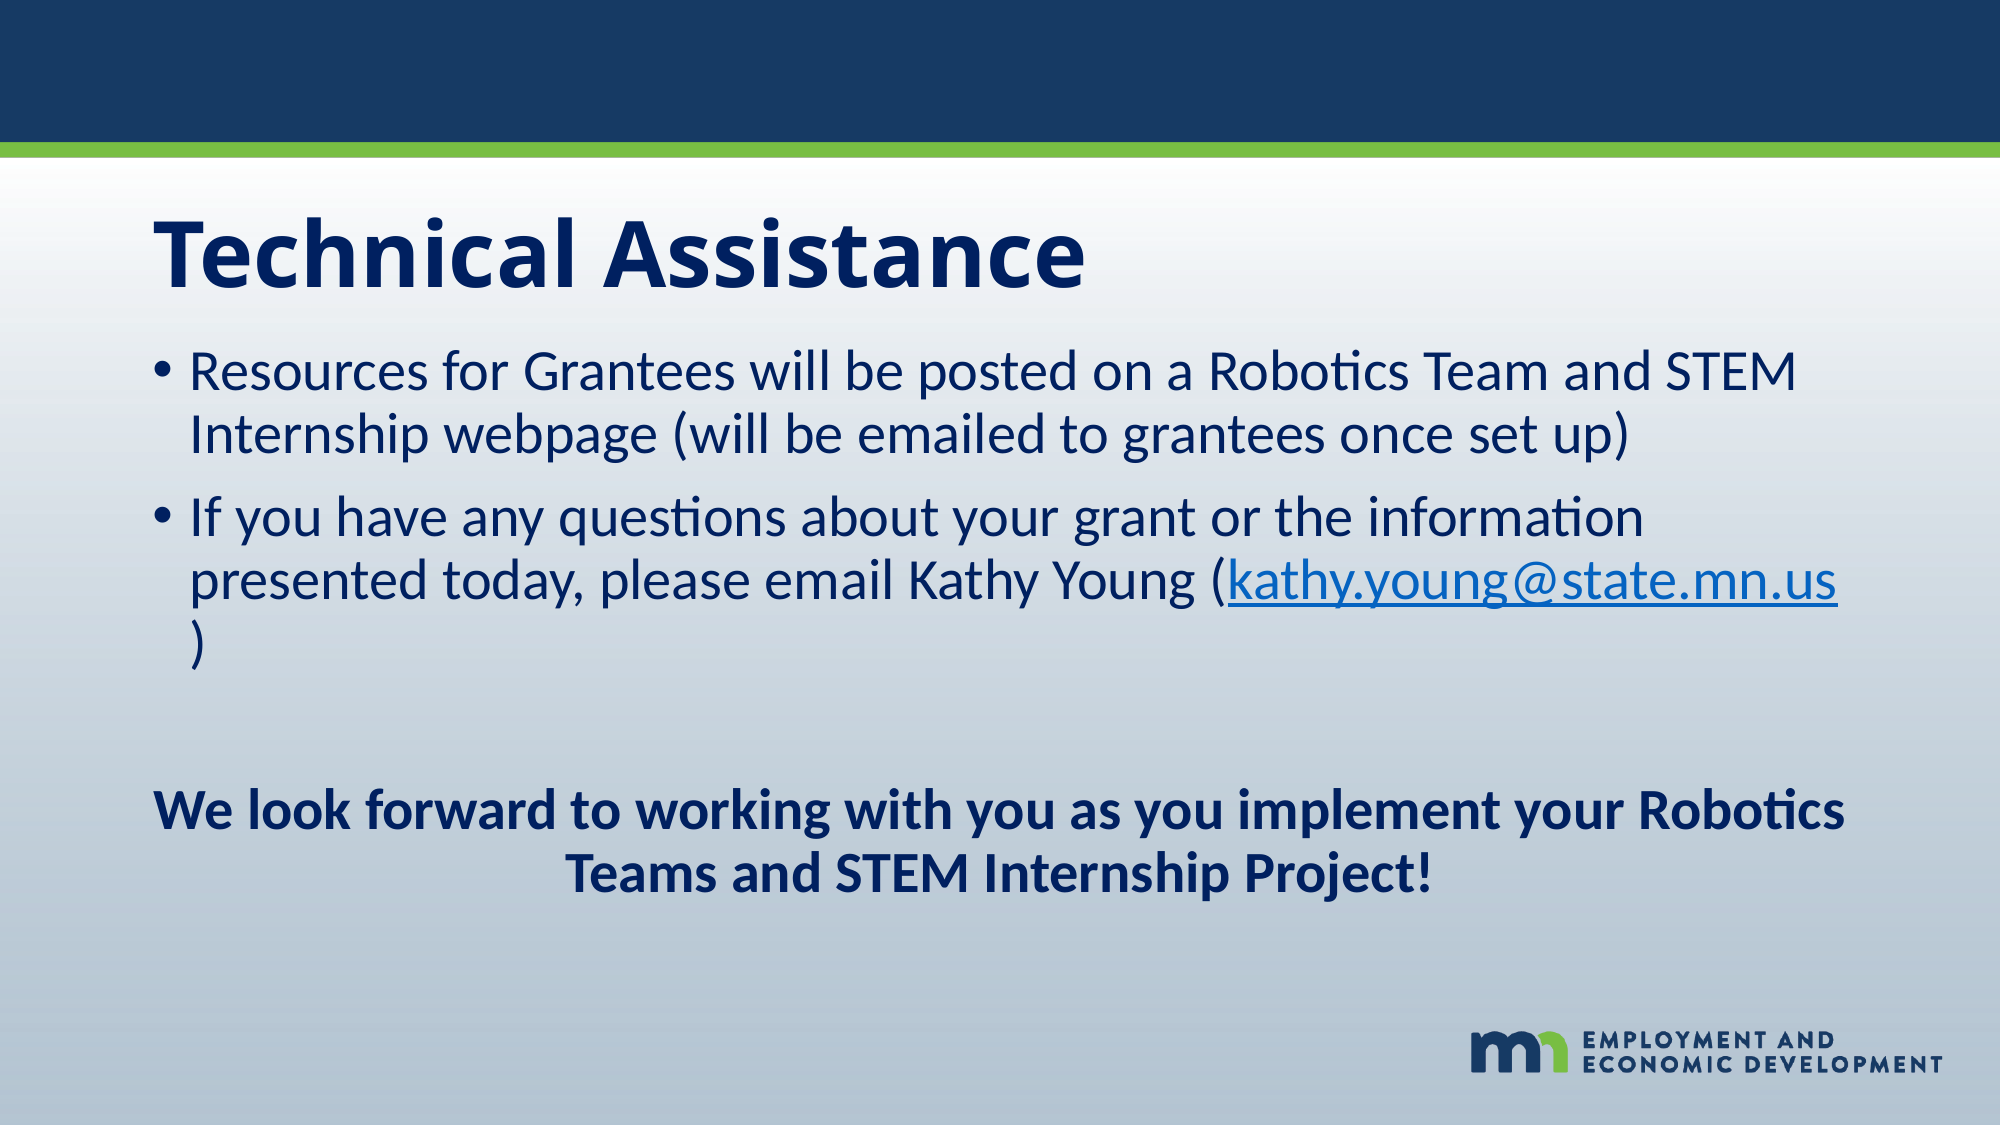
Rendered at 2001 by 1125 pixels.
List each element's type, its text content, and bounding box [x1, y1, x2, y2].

title Technical Assistance [137, 149, 1863, 332]
picture [0, 0, 2000, 1125]
list Resources for Grantees will be posted on a Robotics Team and STEM Internship webpage (will be emailed to grantees once set up) If you have any questions about your grant or the information presented today, please email Kathy Young (kathy.young@state.mn.us) We look forward to working with you as you implement your Robotics Teams and STEM Internship Project! [137, 332, 1863, 1047]
